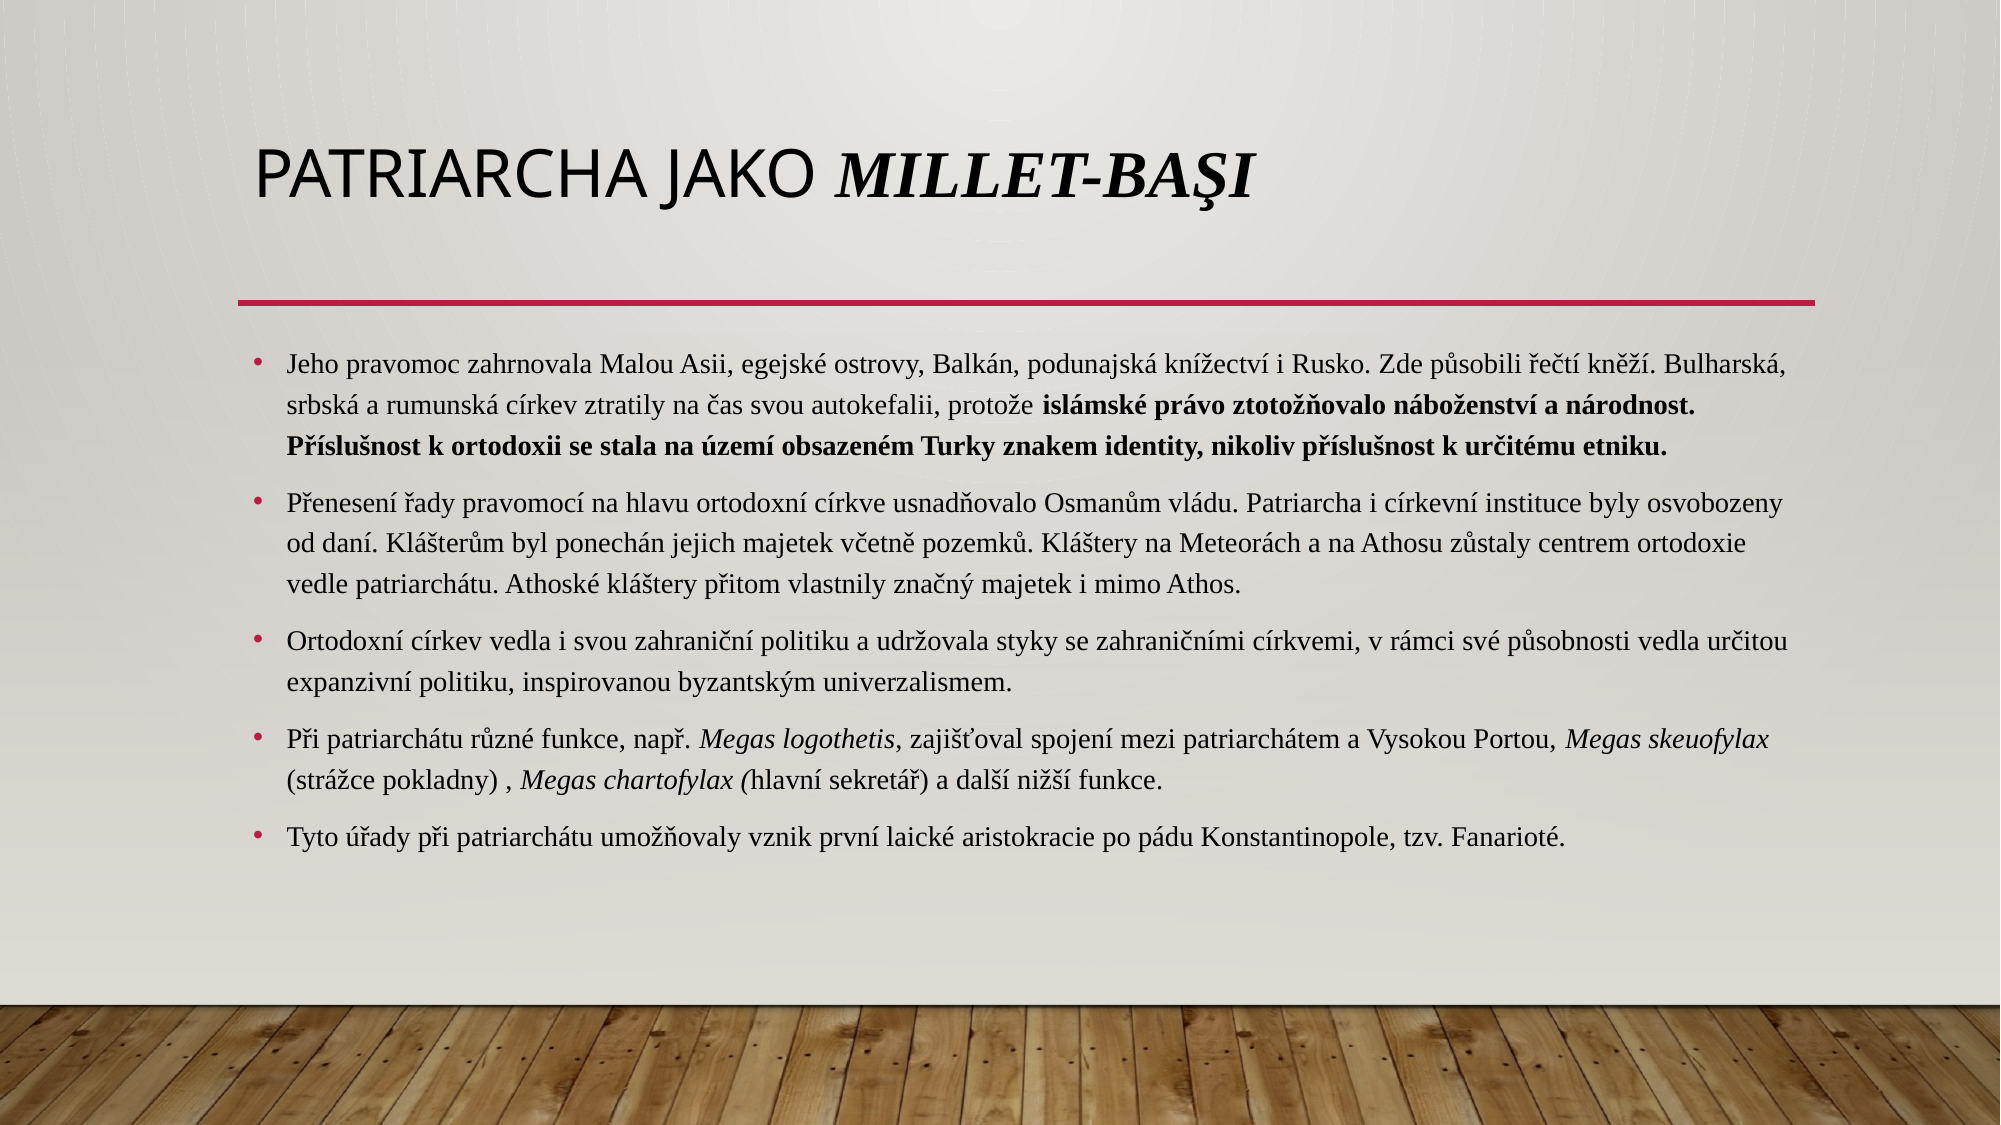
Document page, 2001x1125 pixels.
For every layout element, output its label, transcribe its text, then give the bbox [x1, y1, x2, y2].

list Jeho pravomoc zahrnovala Malou Asii, egejské ostrovy, Balkán, podunajská knížectví i Rusko. Zde působili řečtí kněží. Bulharská, srbská a rumunská církev ztratily na čas svou autokefalii, protože islámské právo ztotožňovalo náboženství a národnost. Příslušnost k ortodoxii se stala na území obsazeném Turky znakem identity, nikoliv příslušnost k určitému etniku. Přenesení řady pravomocí na hlavu ortodoxní církve usnadňovalo Osmanům vládu. Patriarcha i církevní instituce byly osvobozeny od daní. Klášterům byl ponechán jejich majetek včetně pozemků. Kláštery na Meteorách a na Athosu zůstaly centrem ortodoxie vedle patriarchátu. Athoské kláštery přitom vlastnily značný majetek i mimo Athos. Ortodoxní církev vedla i svou zahraniční politiku a udržovala styky se zahraničními církvemi, v rámci své působnosti vedla určitou expanzivní politiku, inspirovanou byzantským univerzalismem. Při patriarchátu různé funkce, např. Megas logothetis, zajišťoval spojení mezi patriarchátem a Vysokou Portou, Megas skeuofylax (strážce pokladny) , Megas chartofylax (hlavní sekretář) a další nižší funkce. Tyto úřady při patriarchátu umožňovaly vznik první laické aristokracie po pádu Konstantinopole, tzv. Fanarioté. [238, 330, 1814, 897]
picture [0, 1005, 2000, 1125]
title Patriarcha jako millet-başi [238, 131, 1814, 305]
